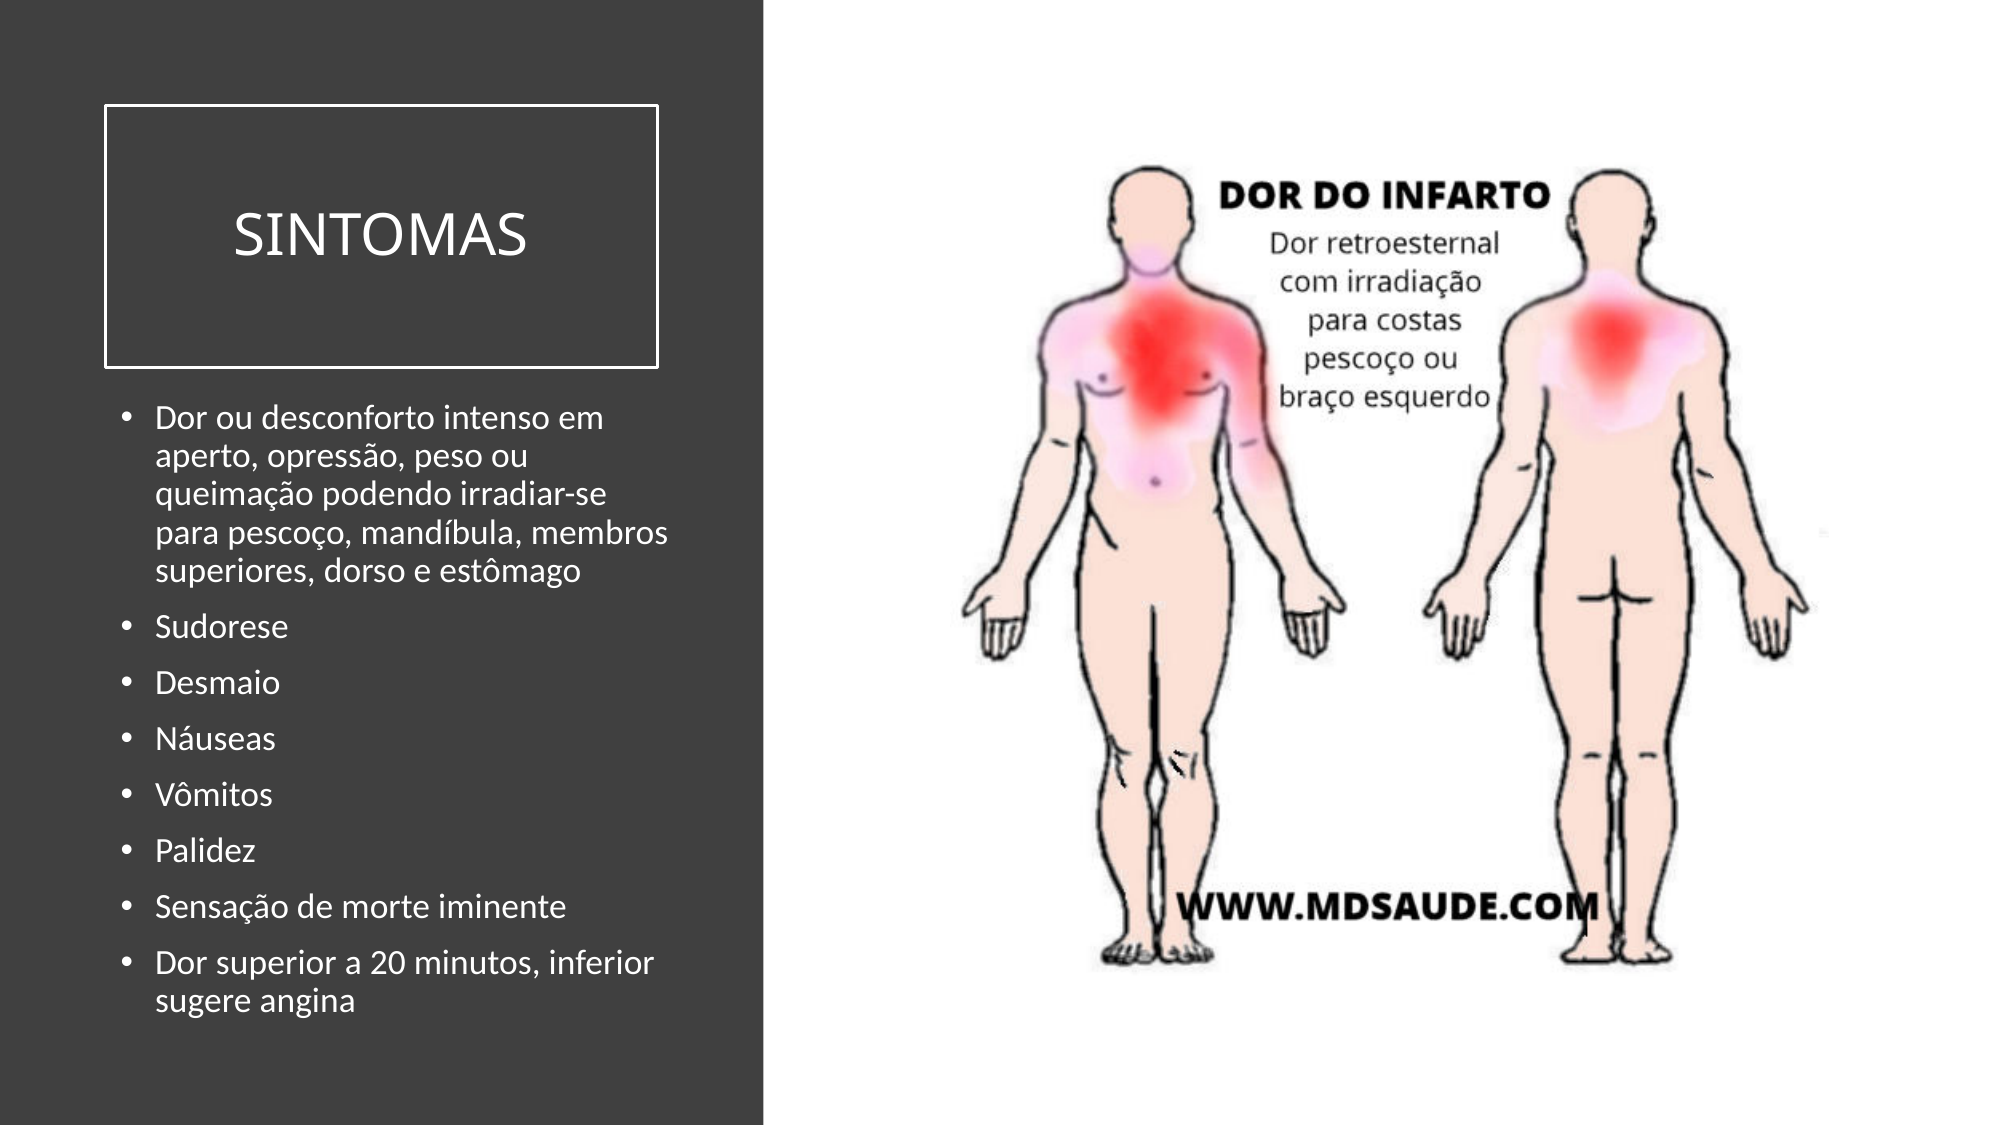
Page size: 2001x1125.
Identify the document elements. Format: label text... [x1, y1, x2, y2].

title SINTOMAS [105, 105, 658, 368]
text_box [0, 0, 764, 1125]
list Dor ou desconforto intenso em aperto, opressão, peso ou queimação podendo irradiar-se para pescoço, mandíbula, membros superiores, dorso e estômago Sudorese Desmaio Náuseas Vômitos Palidez Sensação de morte iminente Dor superior a 20 minutos, inferior sugere angina [105, 391, 690, 1068]
picture [950, 154, 1829, 977]
